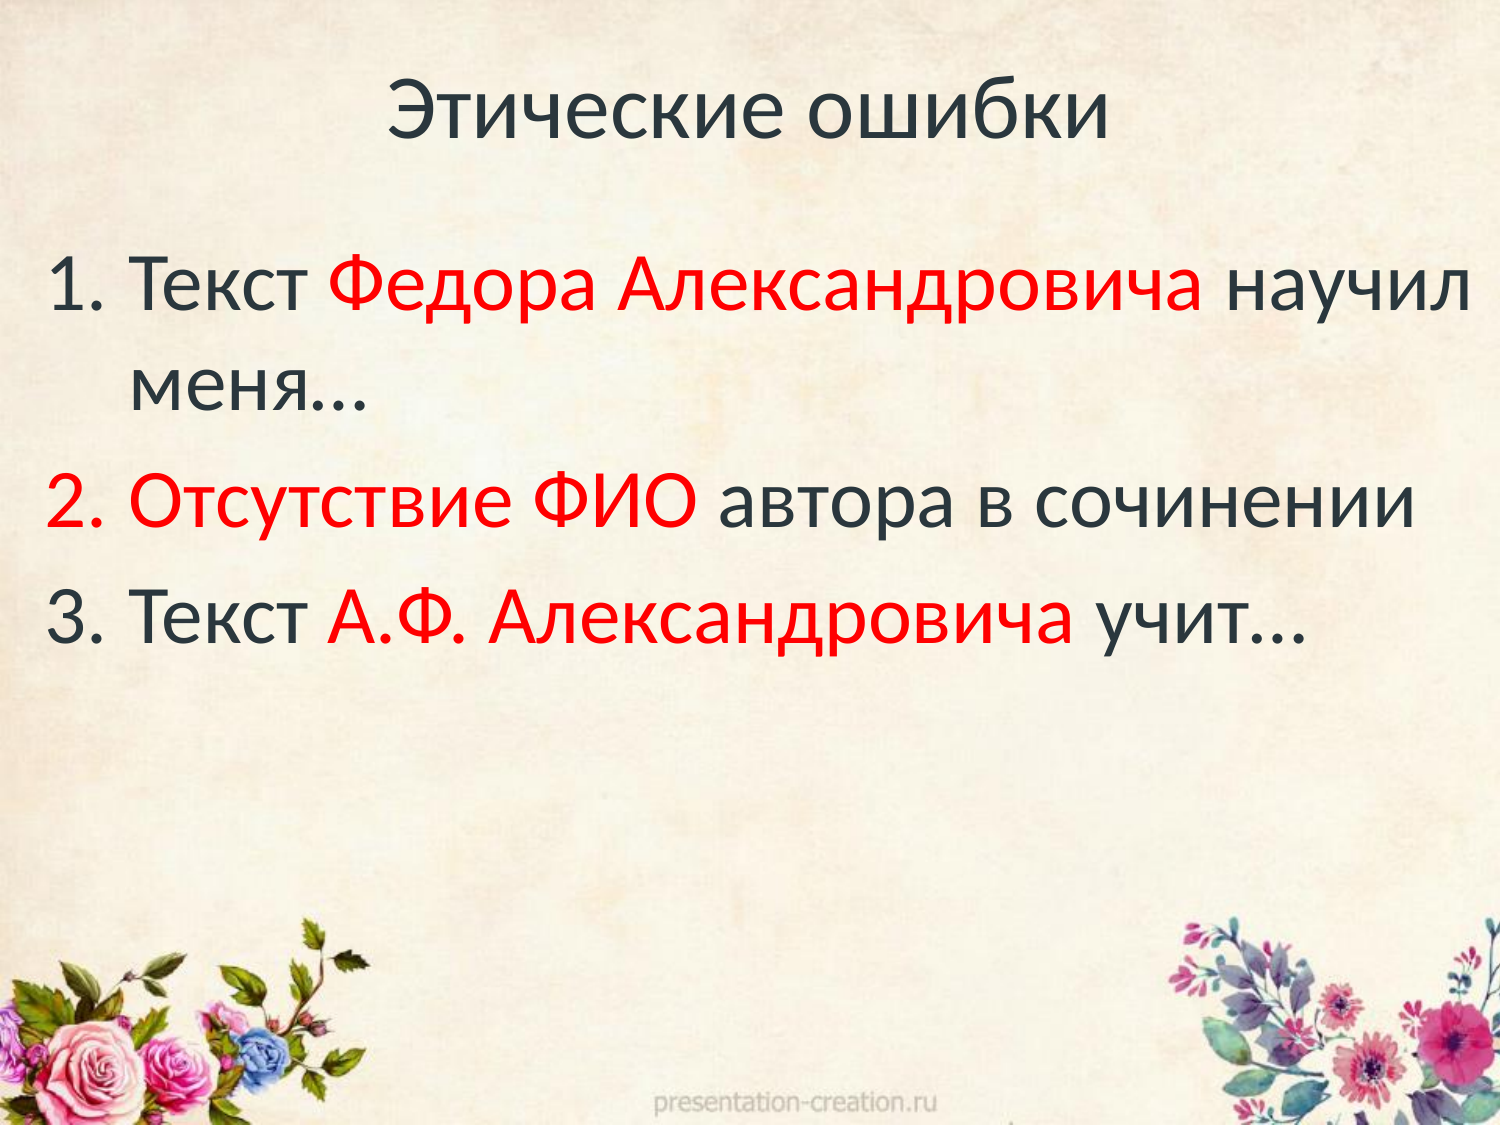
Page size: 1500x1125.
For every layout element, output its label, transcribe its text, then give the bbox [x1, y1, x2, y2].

list Текст Федора Александровича научил меня… Отсутствие ФИО автора в сочинении Текст А.Ф. Александровича учит… [29, 219, 1500, 963]
picture [0, 0, 1500, 1125]
title Этические ошибки [29, 8, 1471, 196]
